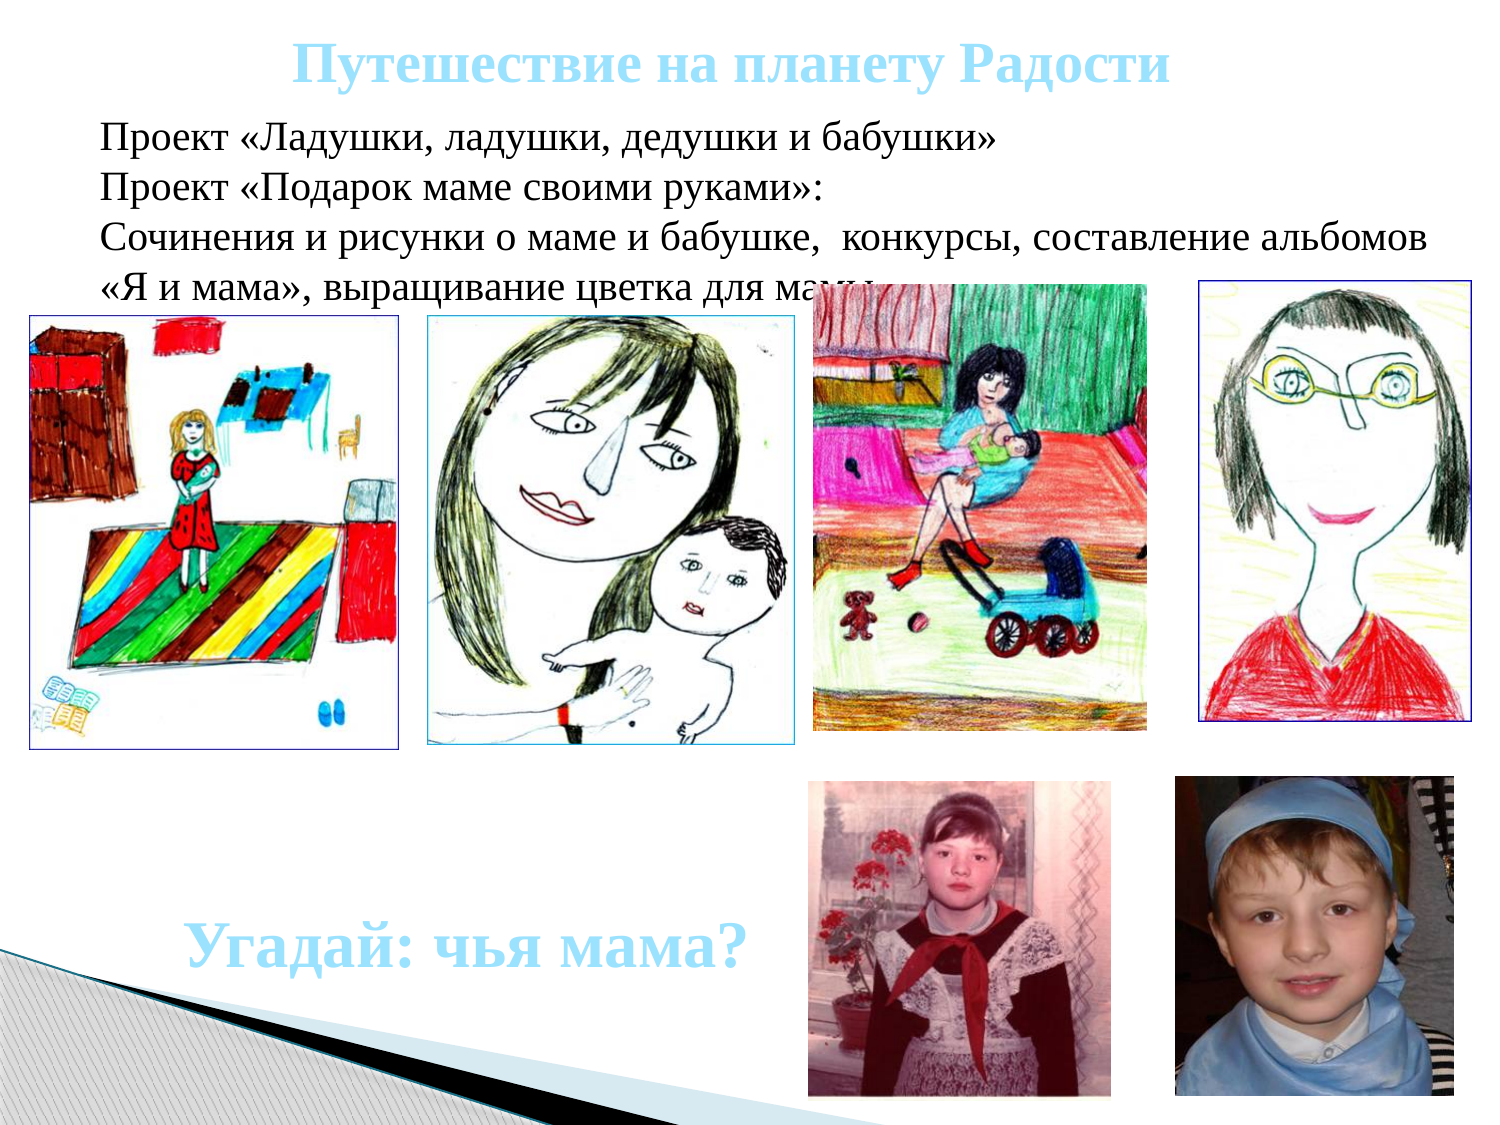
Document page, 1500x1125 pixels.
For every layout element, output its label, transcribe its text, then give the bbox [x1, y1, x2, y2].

picture [1174, 776, 1454, 1096]
picture [29, 315, 399, 751]
text_box Проект «Ладушки, ладушки, дедушки и бабушки» Проект «Подарок маме своими руками»: Сочинения и рисунки о маме и бабушке, конкурсы, составление альбомов «Я и мама», выращивание цветка для мамы [84, 101, 1444, 317]
picture [427, 315, 795, 746]
picture [1198, 280, 1472, 723]
text_box Угадай: чья мама? [123, 893, 802, 989]
picture [813, 284, 1147, 731]
picture [808, 781, 1112, 1101]
text_box Путешествие на планету Радости [277, 16, 1400, 101]
